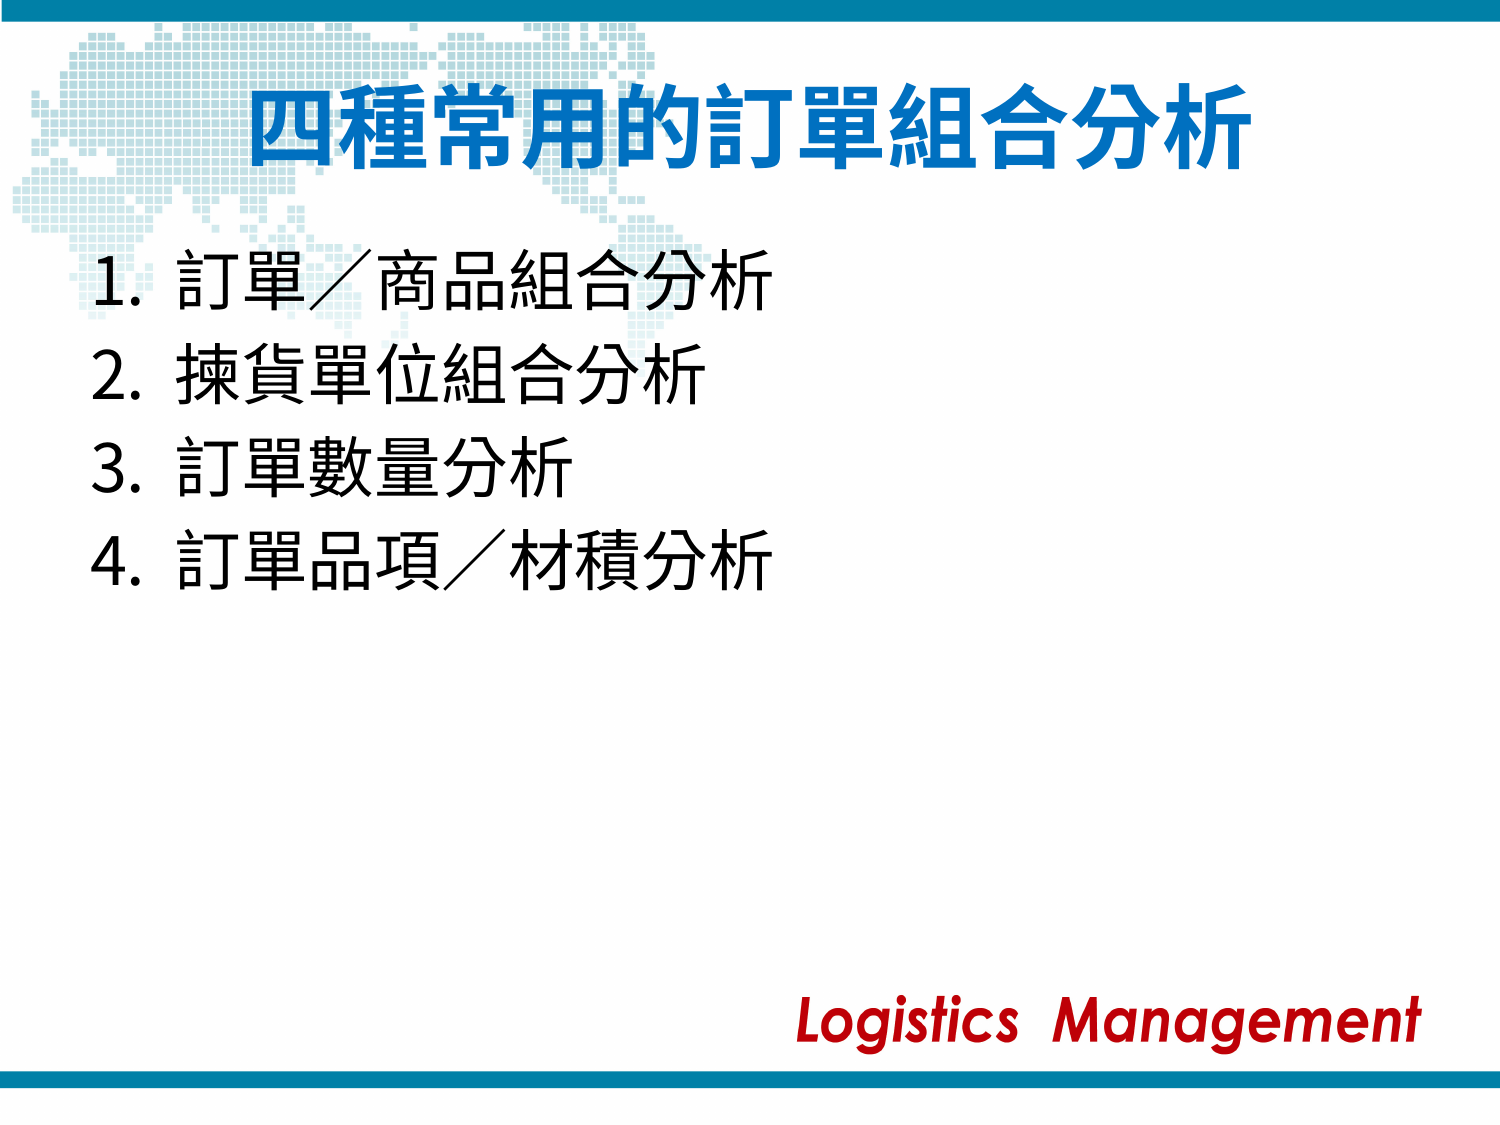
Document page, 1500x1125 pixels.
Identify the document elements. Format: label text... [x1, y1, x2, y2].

title 四種常用的訂單組合分析 [74, 30, 1426, 219]
list 訂單／商品組合分析 揀貨單位組合分析 訂單數量分析 訂單品項／材積分析 [74, 231, 1426, 975]
picture [0, 1089, 1500, 1125]
picture [0, 0, 1500, 1071]
